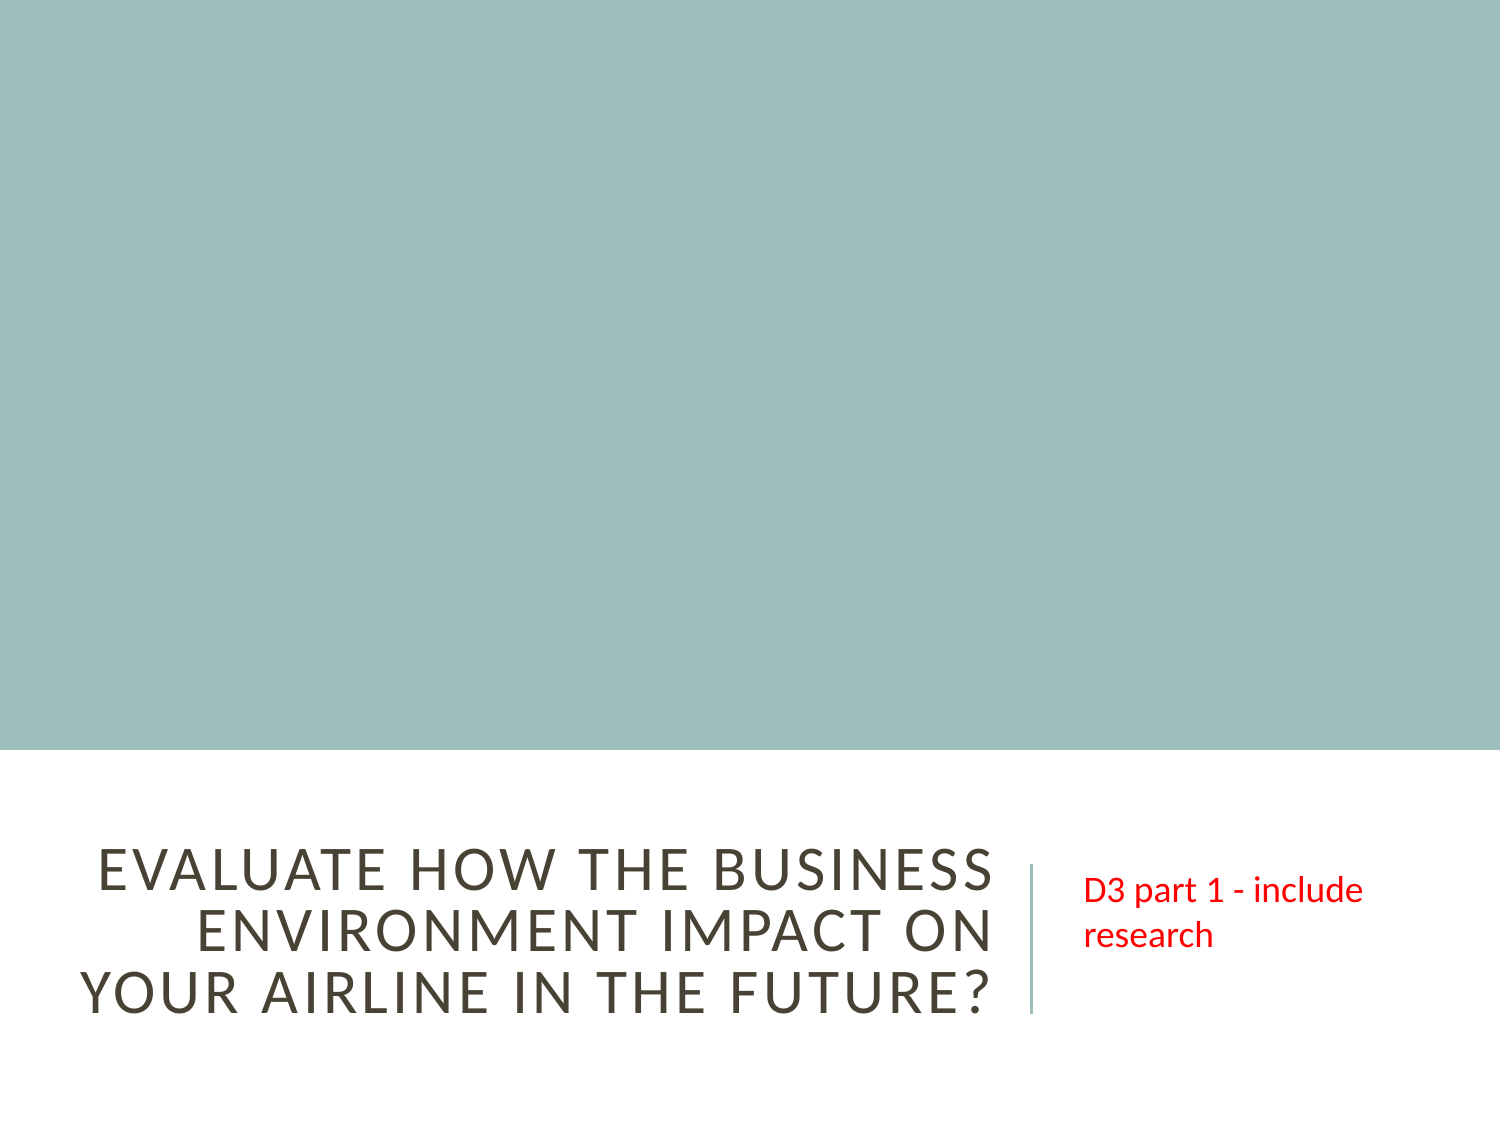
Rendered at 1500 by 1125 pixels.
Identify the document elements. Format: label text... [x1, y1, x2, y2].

title Evaluate how the business environment impact on your airline in the future? [56, 813, 1013, 1054]
text_box D3 part 1 - include research [1068, 857, 1444, 963]
